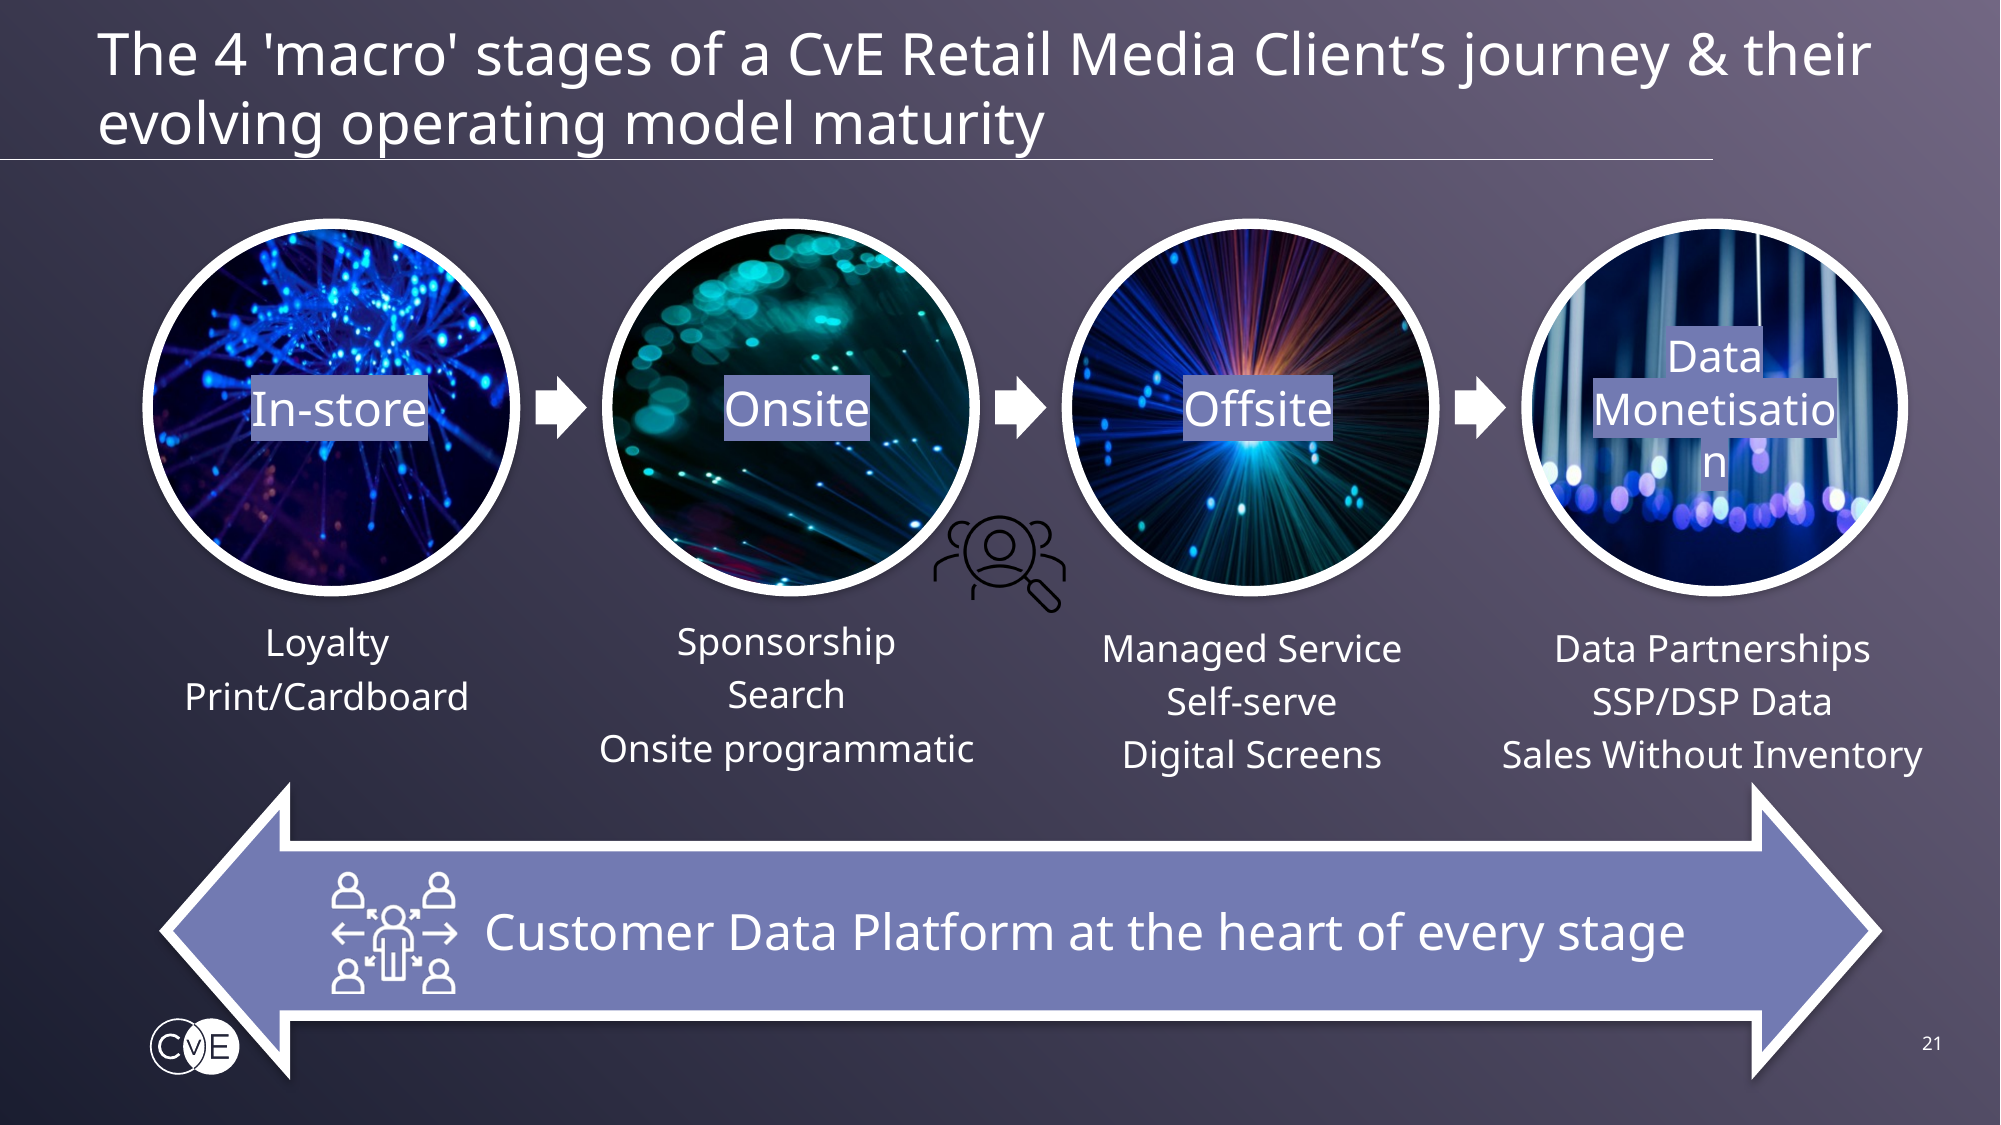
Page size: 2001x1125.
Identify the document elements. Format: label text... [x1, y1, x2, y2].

text_box Sponsorship Search Onsite programmatic [594, 613, 980, 774]
text_box [535, 375, 587, 440]
text_box Managed Service Self-serve Digital Screens [1097, 620, 1407, 781]
text_box [995, 375, 1047, 440]
text_box [1454, 375, 1507, 440]
text_box Customer Data Platform at the heart of every stage [166, 795, 1876, 1067]
text_box In-store [147, 223, 516, 592]
text_box Onsite [607, 223, 975, 592]
text_box Loyalty Print/Cardboard [180, 615, 475, 722]
text_box 21 [1889, 1014, 1959, 1075]
text_box Data Monetisation [1526, 223, 1903, 592]
picture [924, 487, 1075, 638]
text_box Data Partnerships SSP/DSP Data Sales Without Inventory [1497, 620, 1928, 781]
text_box The 4 'macro' stages of a CvE Retail Media Client’s journey & their evolving operating model maturity [93, 12, 1919, 161]
text_box Offsite [1066, 223, 1435, 592]
picture [331, 867, 458, 994]
